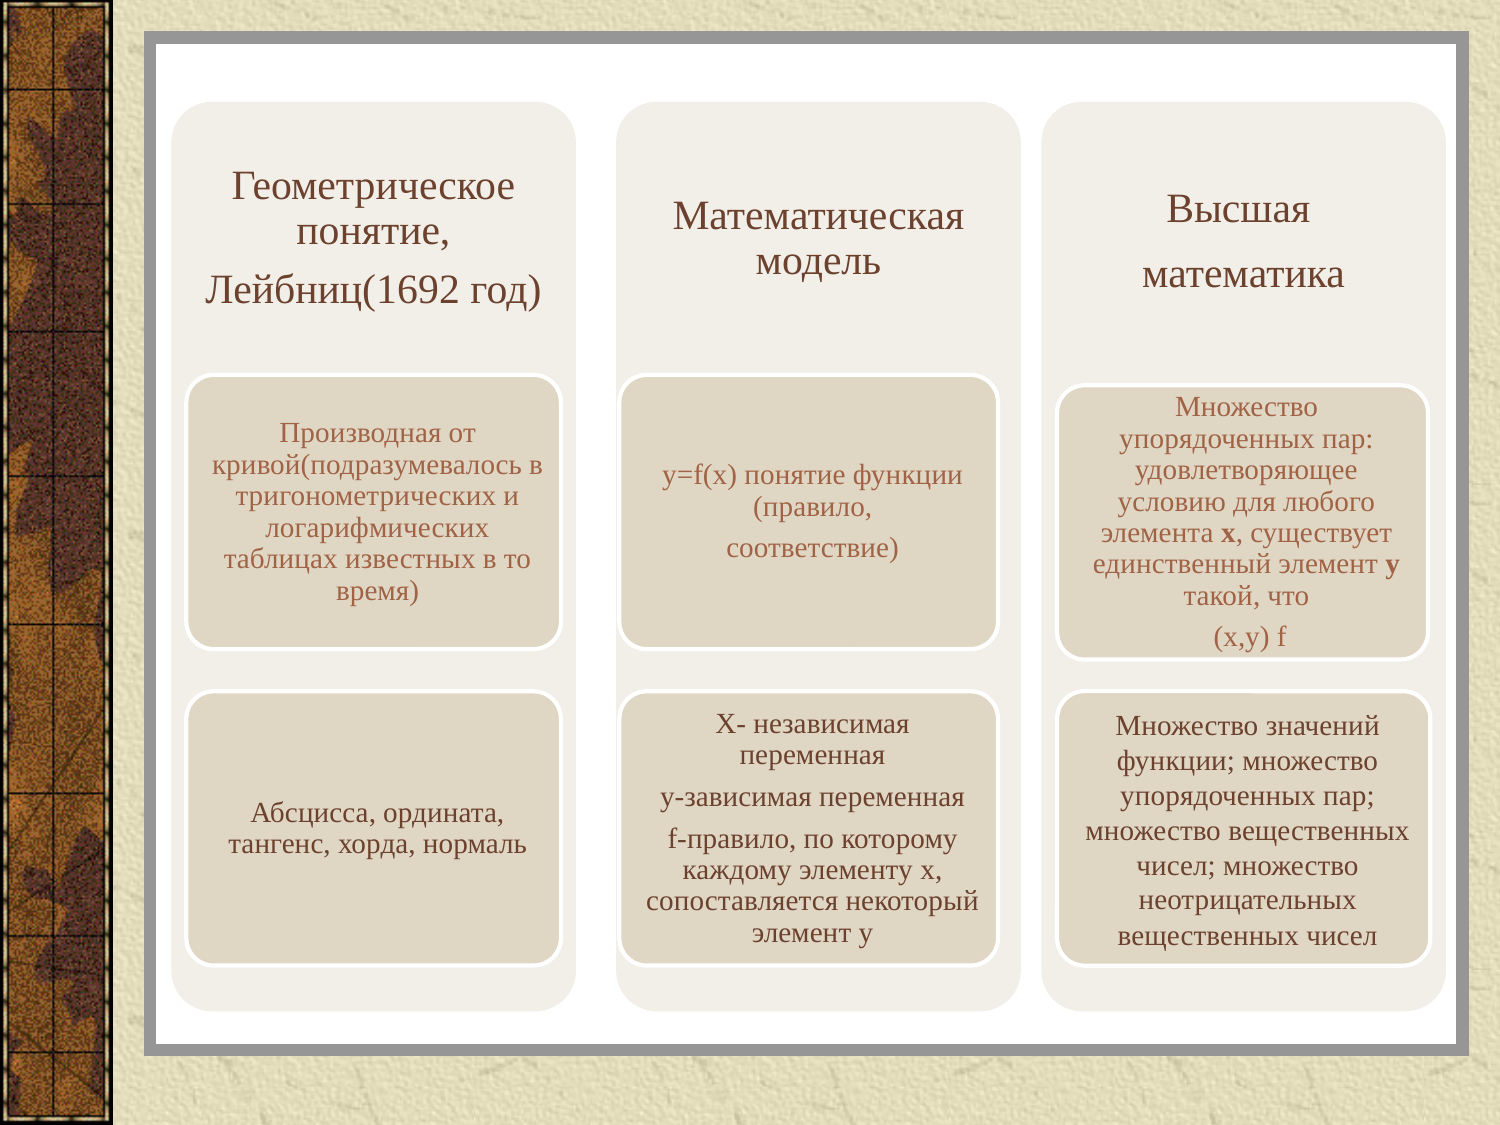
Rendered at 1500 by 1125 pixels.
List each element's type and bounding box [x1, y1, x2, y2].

list [170, 101, 1447, 1012]
picture [0, 0, 1500, 1125]
